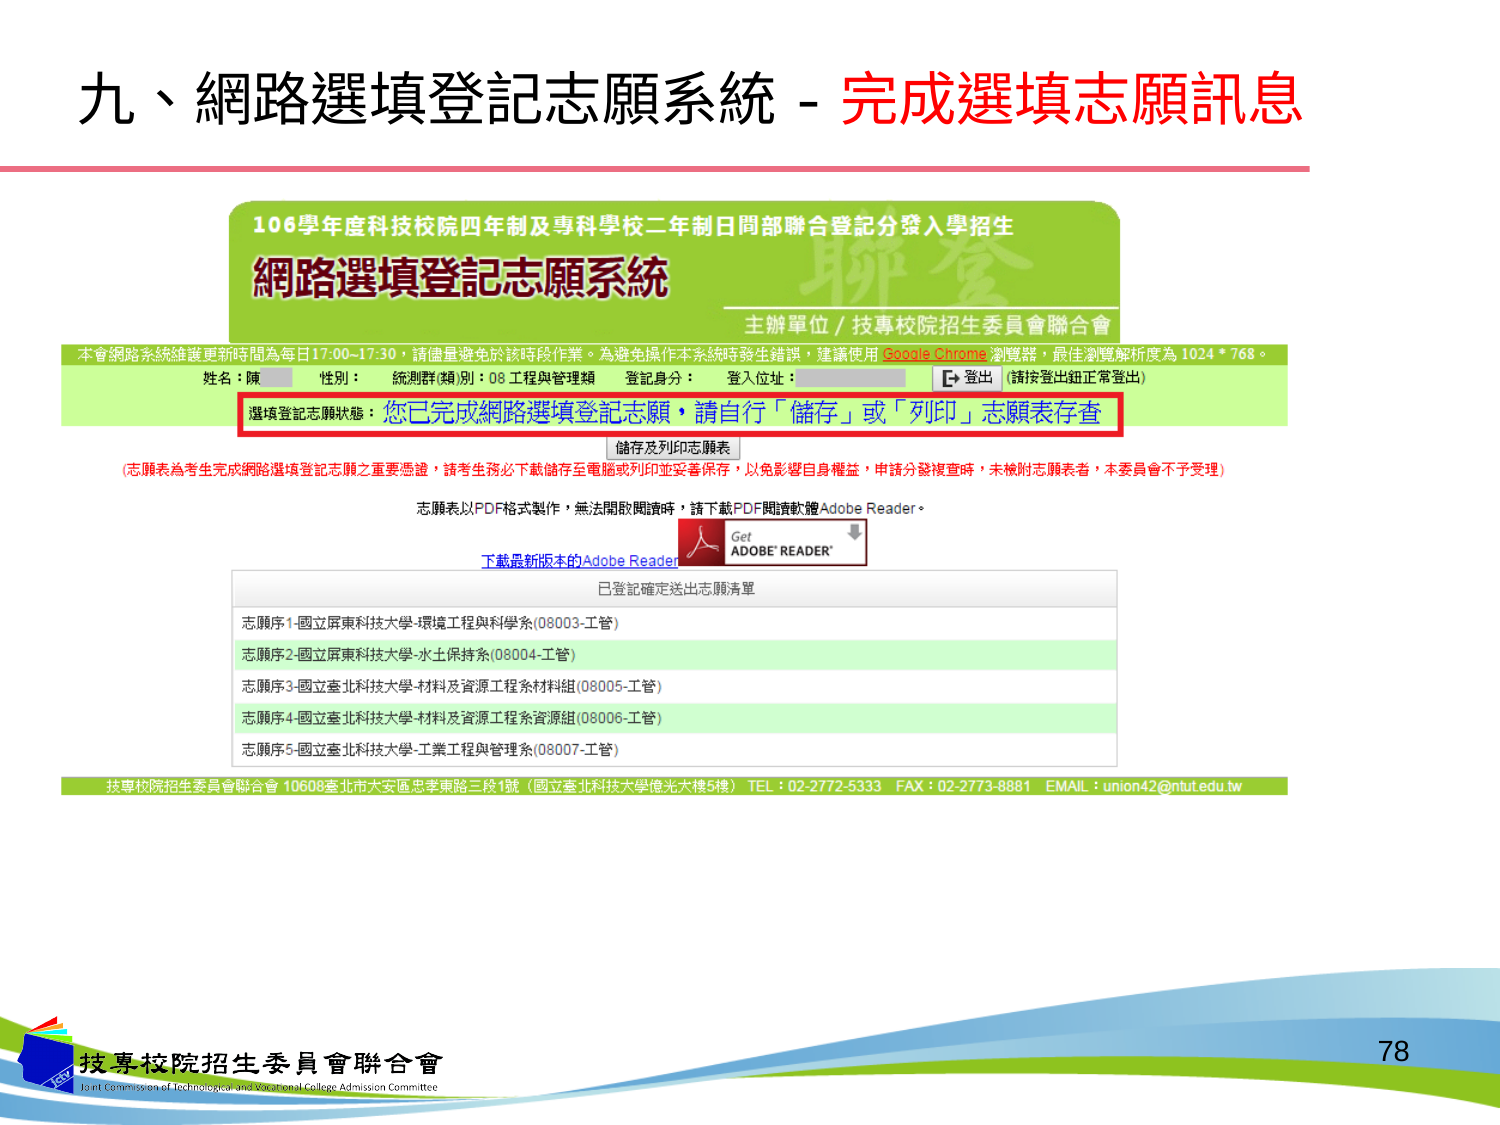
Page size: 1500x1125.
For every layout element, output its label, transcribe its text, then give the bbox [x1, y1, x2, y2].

text_box 九、網路選填登記志願系統-完成選填志願訊息 [63, 54, 1414, 159]
slide_number 78 [1074, 1024, 1426, 1103]
picture [0, 968, 1500, 1125]
picture [41, 196, 1301, 811]
